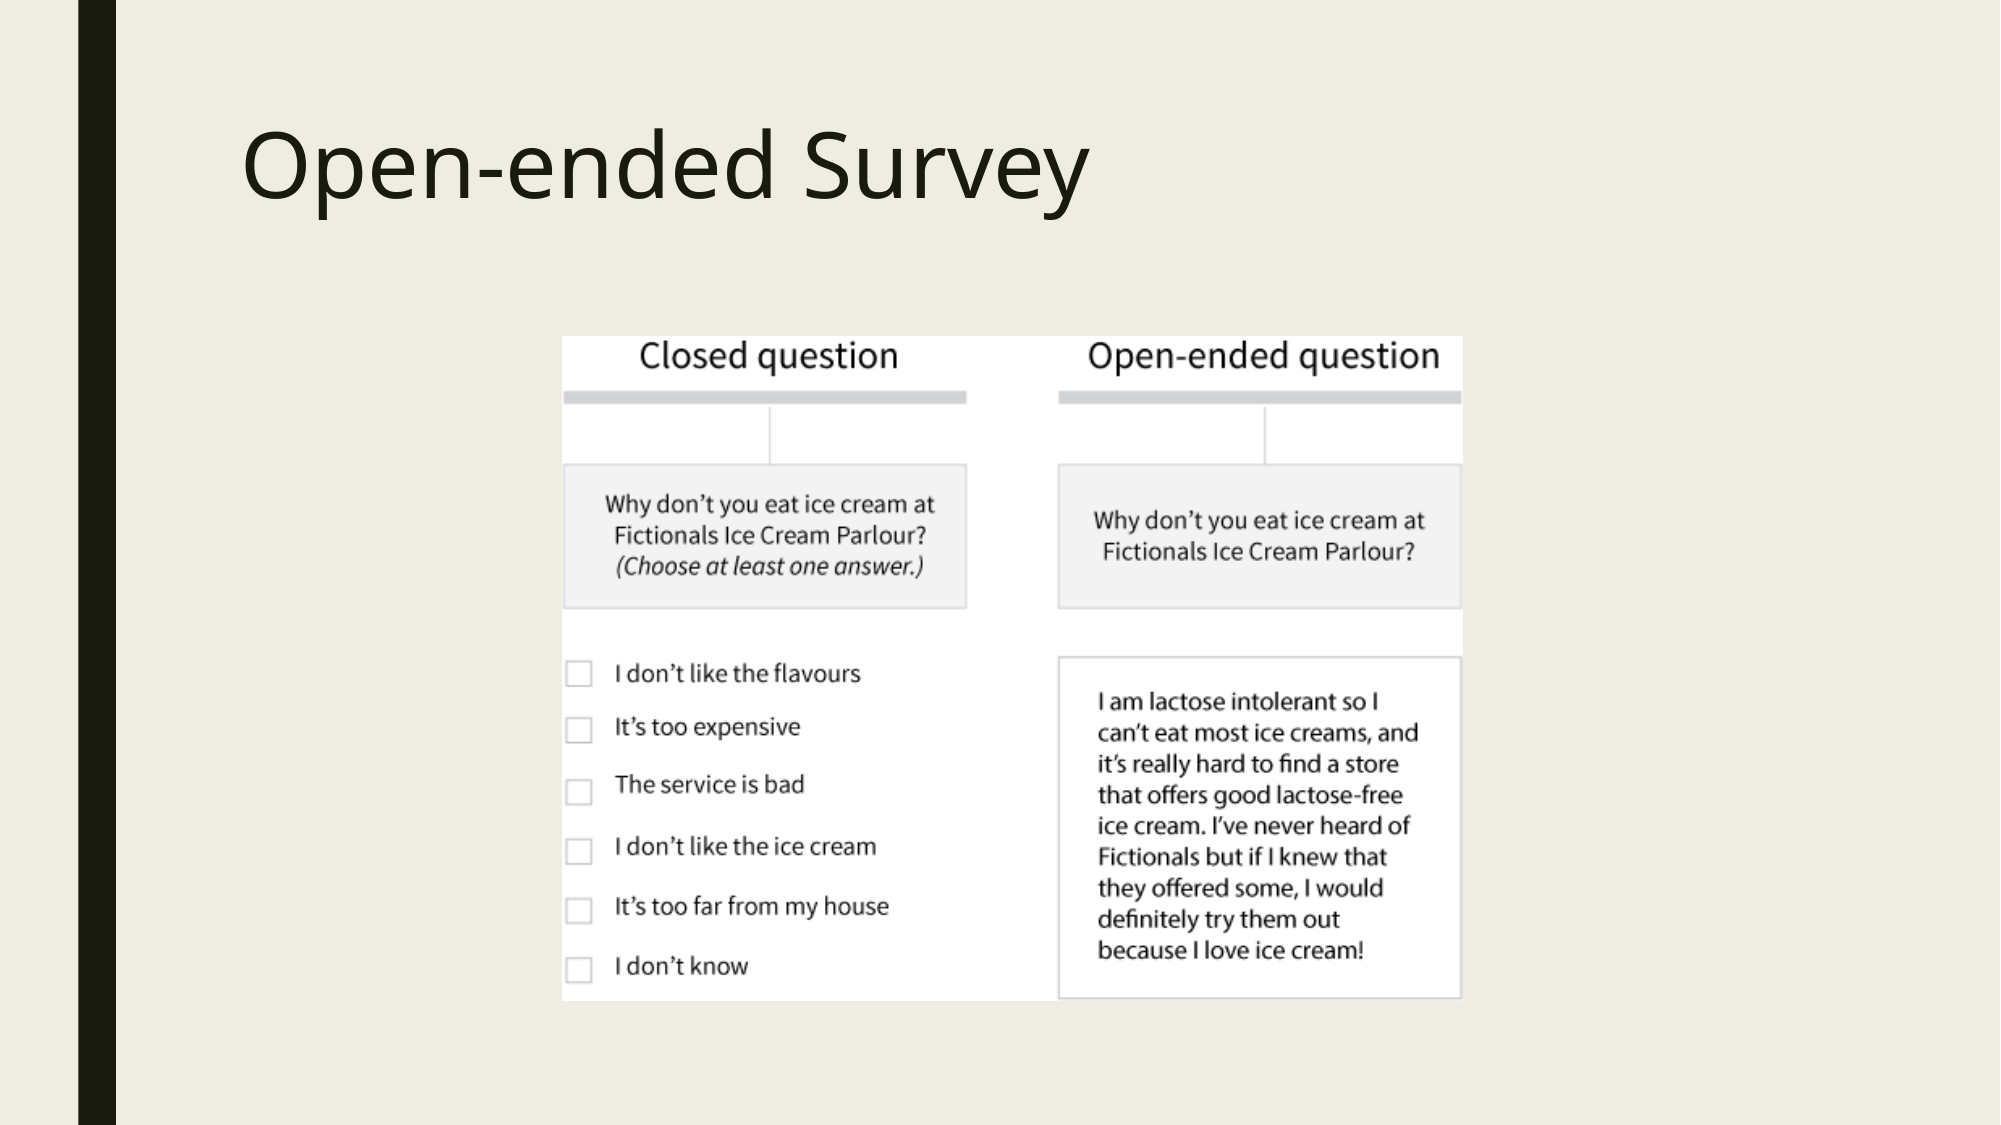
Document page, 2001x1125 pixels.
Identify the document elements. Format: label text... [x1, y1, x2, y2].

picture [562, 336, 1463, 1001]
title Open-ended Survey [225, 112, 1800, 357]
